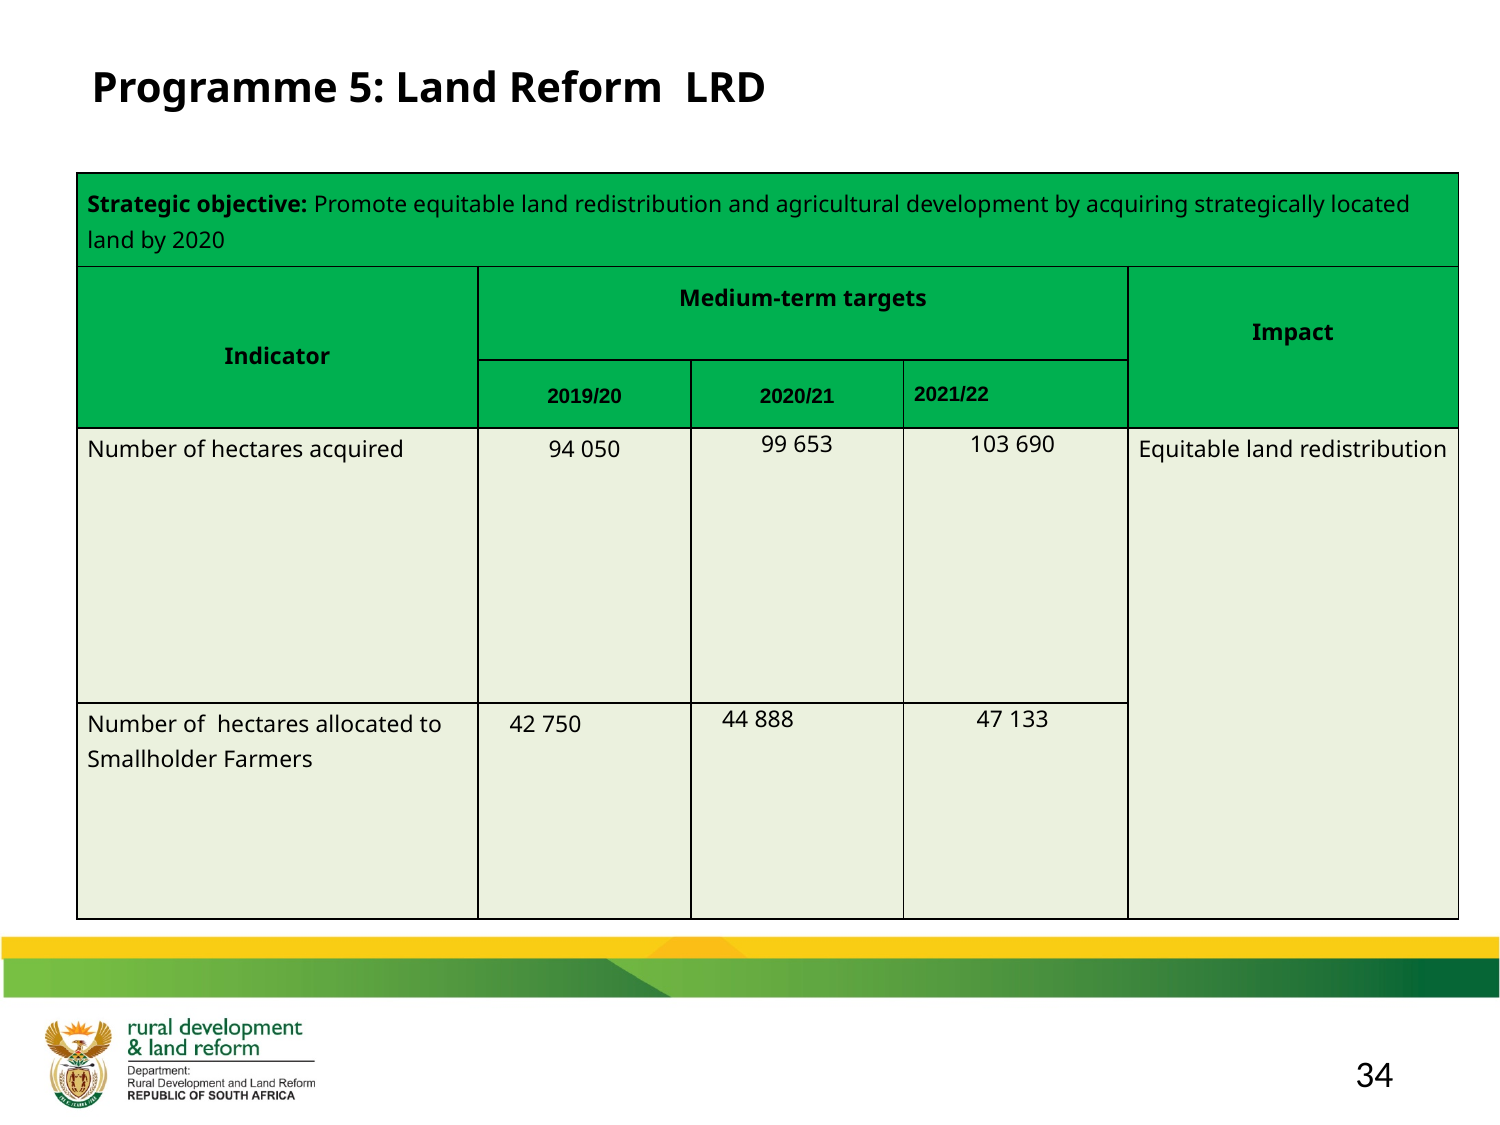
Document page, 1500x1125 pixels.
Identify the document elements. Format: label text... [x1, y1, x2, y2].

table_cell 42 750 [479, 704, 690, 918]
text_box 34 [1340, 1042, 1425, 1103]
table_cell Indicator [78, 267, 477, 427]
table_cell 2021/22 [904, 361, 1127, 427]
table_cell Equitable land redistribution [1129, 429, 1458, 918]
table_cell 103 690 [904, 429, 1127, 702]
table_cell Number of hectares acquired [78, 429, 477, 702]
text_box Programme 5: Land Reform LRD [76, 53, 1430, 214]
table_cell Number of hectares allocated to Smallholder Farmers [78, 704, 477, 918]
table_cell Medium-term targets [479, 267, 1127, 359]
table_cell 2020/21 [692, 361, 903, 427]
picture [0, 909, 1500, 1125]
table_cell 2019/20 [479, 361, 690, 427]
table_header Strategic objective: Promote equitable land redistribution and agricultural development by acquiring strategically located land by 2020 [78, 174, 1458, 266]
table_cell 47 133 [904, 704, 1127, 918]
table_cell Impact [1129, 267, 1458, 427]
table_cell 94 050 [479, 429, 690, 702]
table_cell 99 653 [692, 429, 903, 702]
table_cell 44 888 [692, 704, 903, 918]
